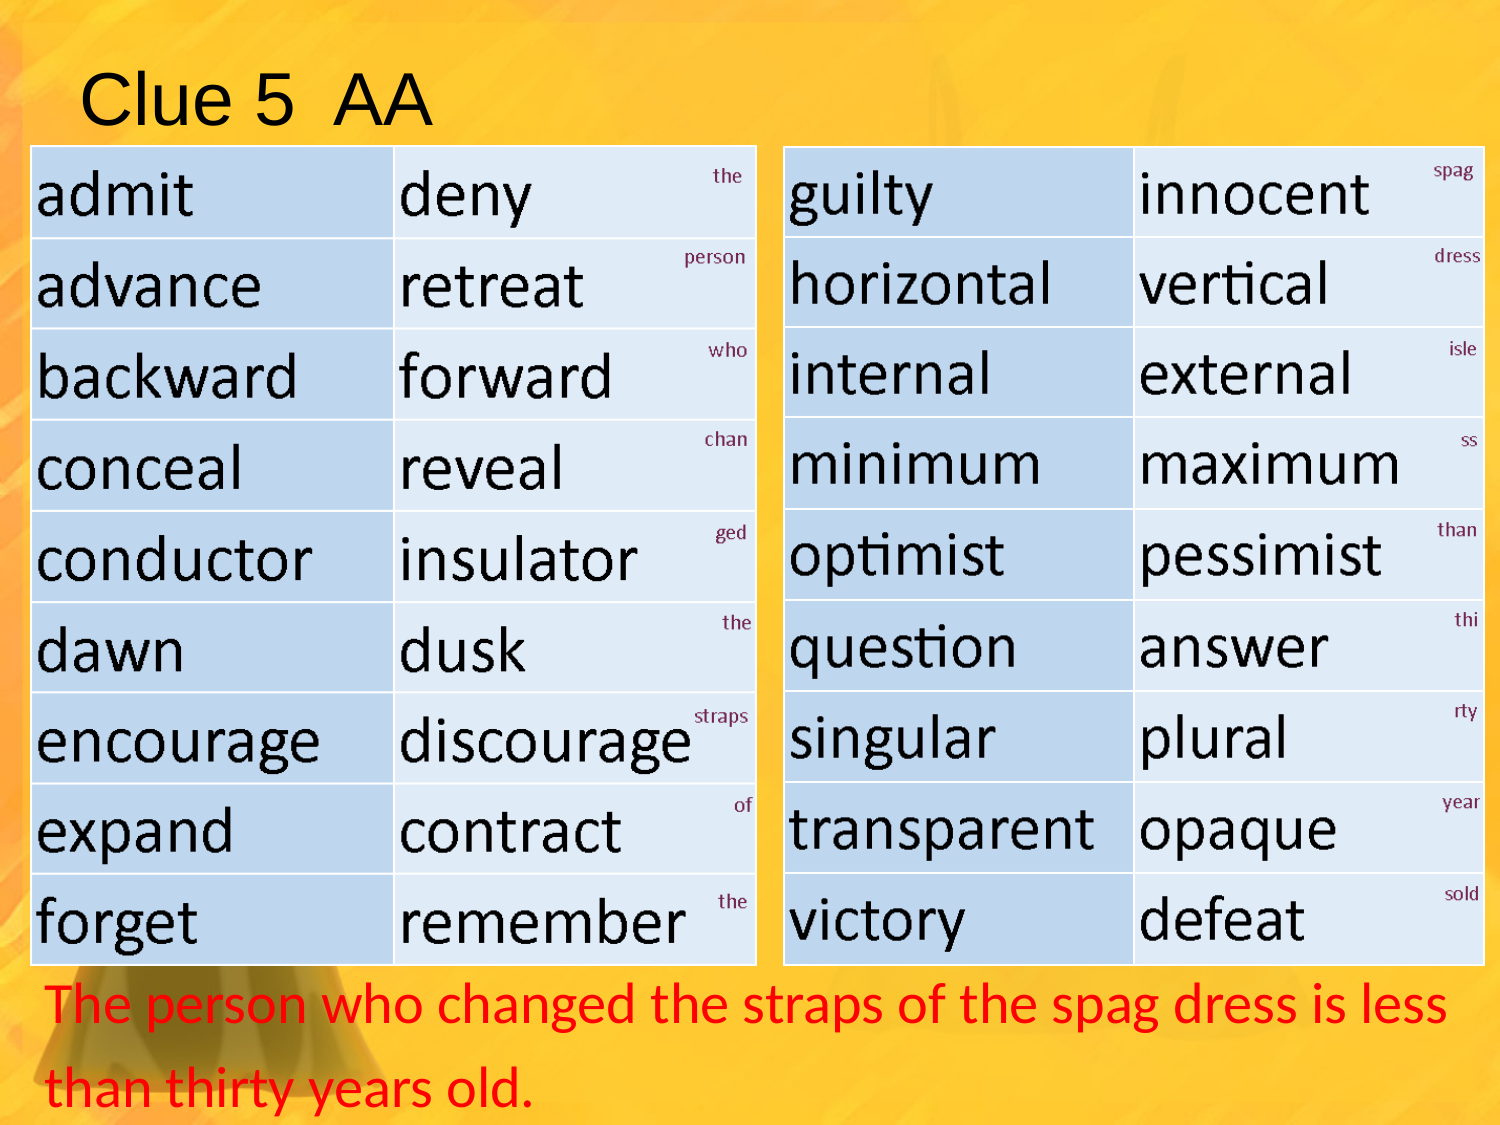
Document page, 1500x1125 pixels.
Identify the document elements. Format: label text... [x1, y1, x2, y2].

picture [30, 145, 757, 966]
picture [0, 0, 1500, 1125]
text_box Clue 5 AA [64, 43, 632, 145]
text_box The person who changed the straps of the spag dress is less than thirty years old. [29, 944, 1485, 1125]
